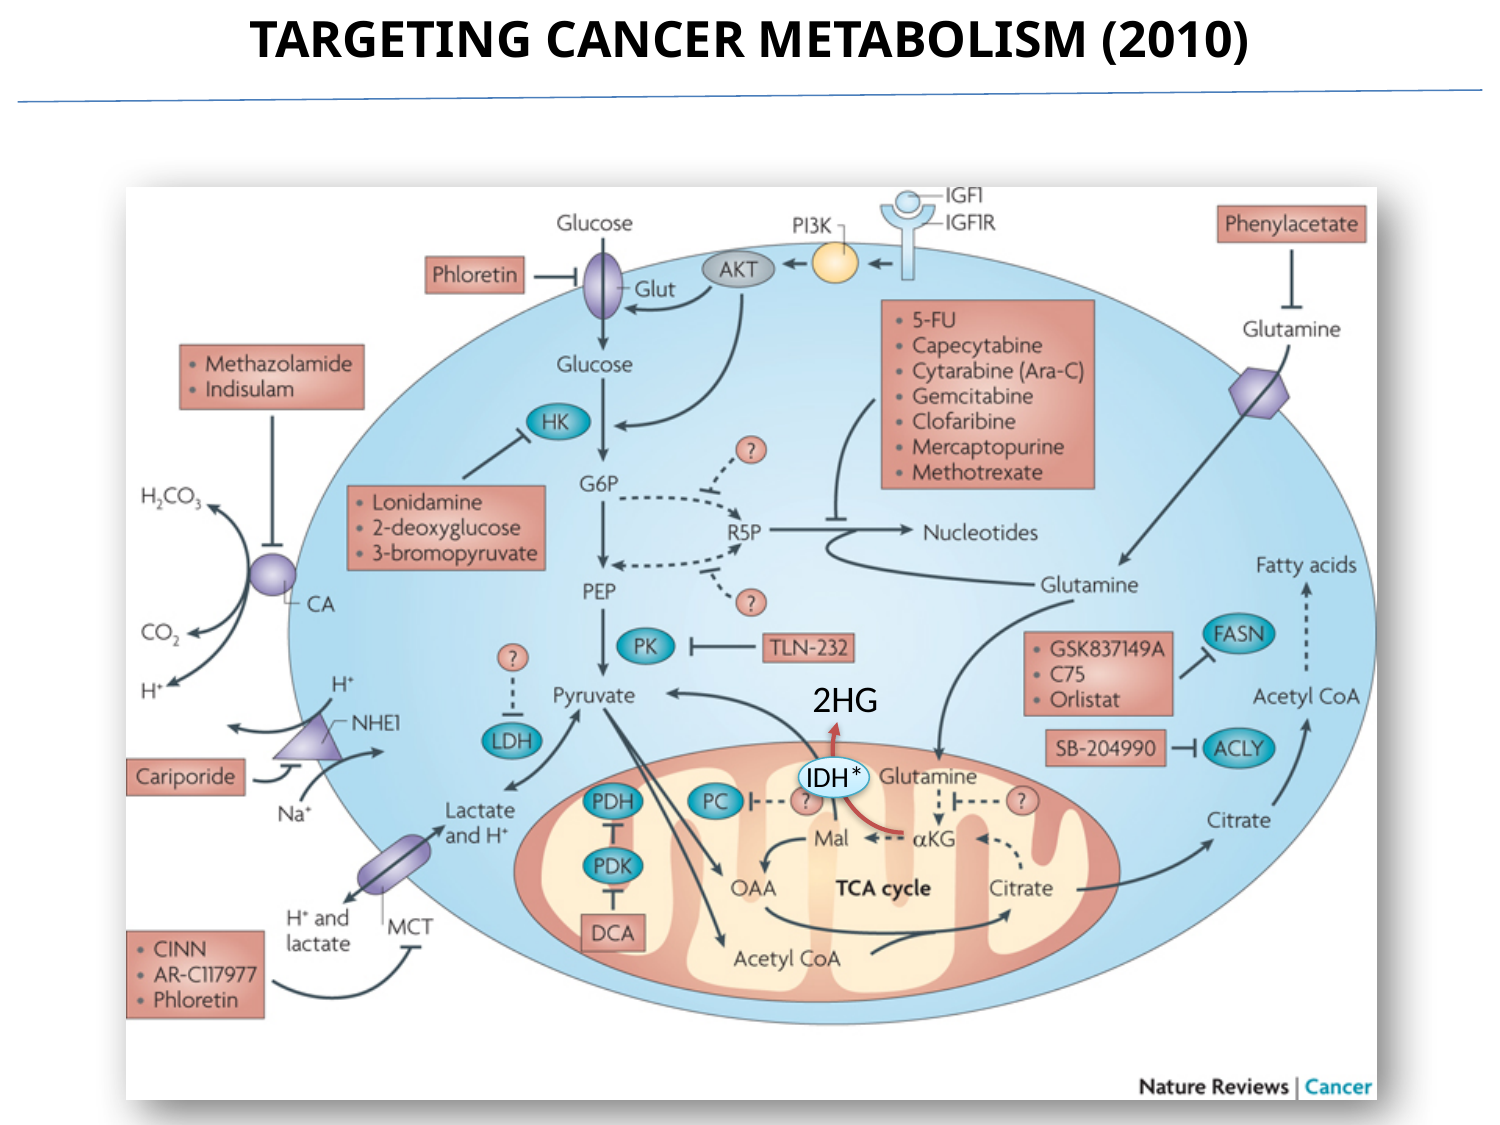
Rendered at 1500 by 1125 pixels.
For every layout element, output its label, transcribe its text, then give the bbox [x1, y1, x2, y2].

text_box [790, 751, 880, 803]
picture [125, 186, 1377, 1100]
title Targeting cancer metabolism (2010) [0, 0, 1500, 188]
